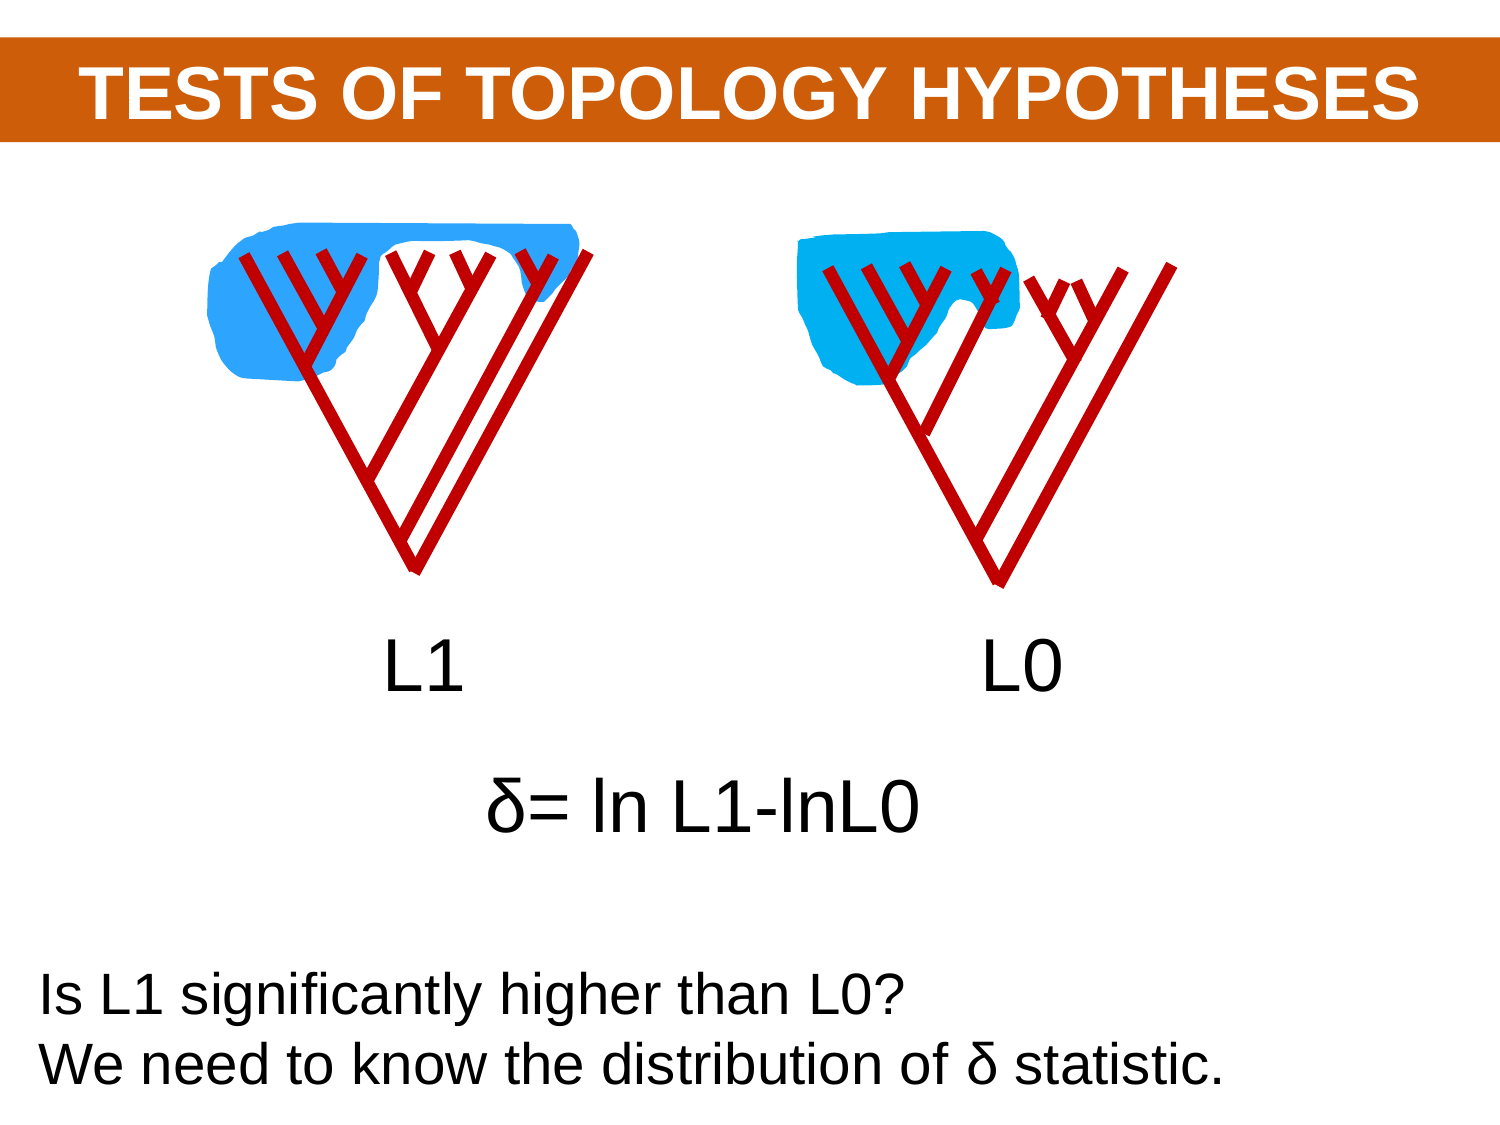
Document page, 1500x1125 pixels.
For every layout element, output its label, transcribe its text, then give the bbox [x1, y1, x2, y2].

text_box L1 [367, 609, 482, 715]
text_box TESTS OF TOPOLOGY HYPOTHESES [0, 37, 1500, 143]
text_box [243, 250, 589, 574]
text_box [204, 220, 582, 379]
text_box δ= ln L1-lnL0 [470, 749, 937, 855]
text_box [794, 228, 1018, 369]
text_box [827, 264, 1173, 587]
text_box Is L1 significantly higher than L0? We need to know the distribution of δ statistic. [23, 949, 1500, 1104]
text_box L0 [965, 609, 1079, 715]
